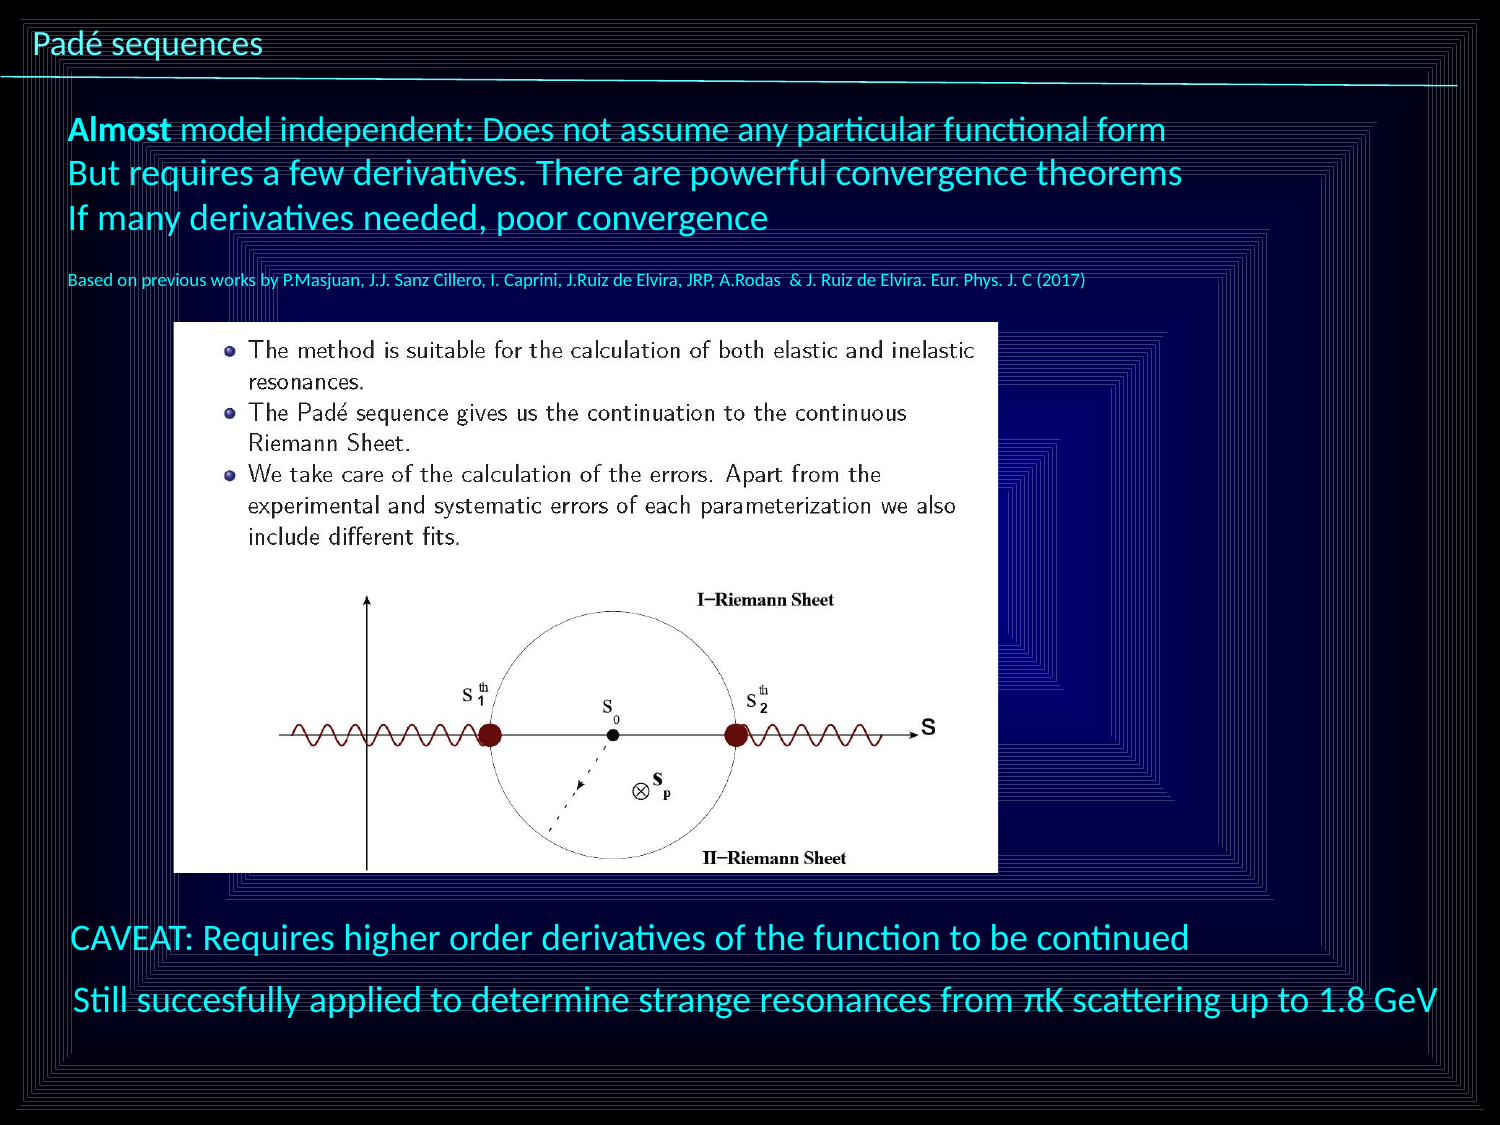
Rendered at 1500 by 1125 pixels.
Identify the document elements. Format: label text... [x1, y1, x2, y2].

text_box Padé sequences [19, 13, 278, 70]
text_box Almost model independent: Does not assume any particular functional form But requires a few derivatives. There are powerful convergence theorems If many derivatives needed, poor convergence Based on previous works by P.Masjuan, J.J. Sanz Cillero, I. Caprini, J.Ruiz de Elvira, JRP, A.Rodas & J. Ruiz de Elvira. Eur. Phys. J. C (2017) [53, 98, 1364, 321]
text_box CAVEAT: Requires higher order derivatives of the function to be continued [55, 905, 1207, 965]
picture [173, 322, 999, 873]
text_box Still succesfully applied to determine strange resonances from πK scattering up to 1.8 GeV [58, 967, 1454, 1028]
